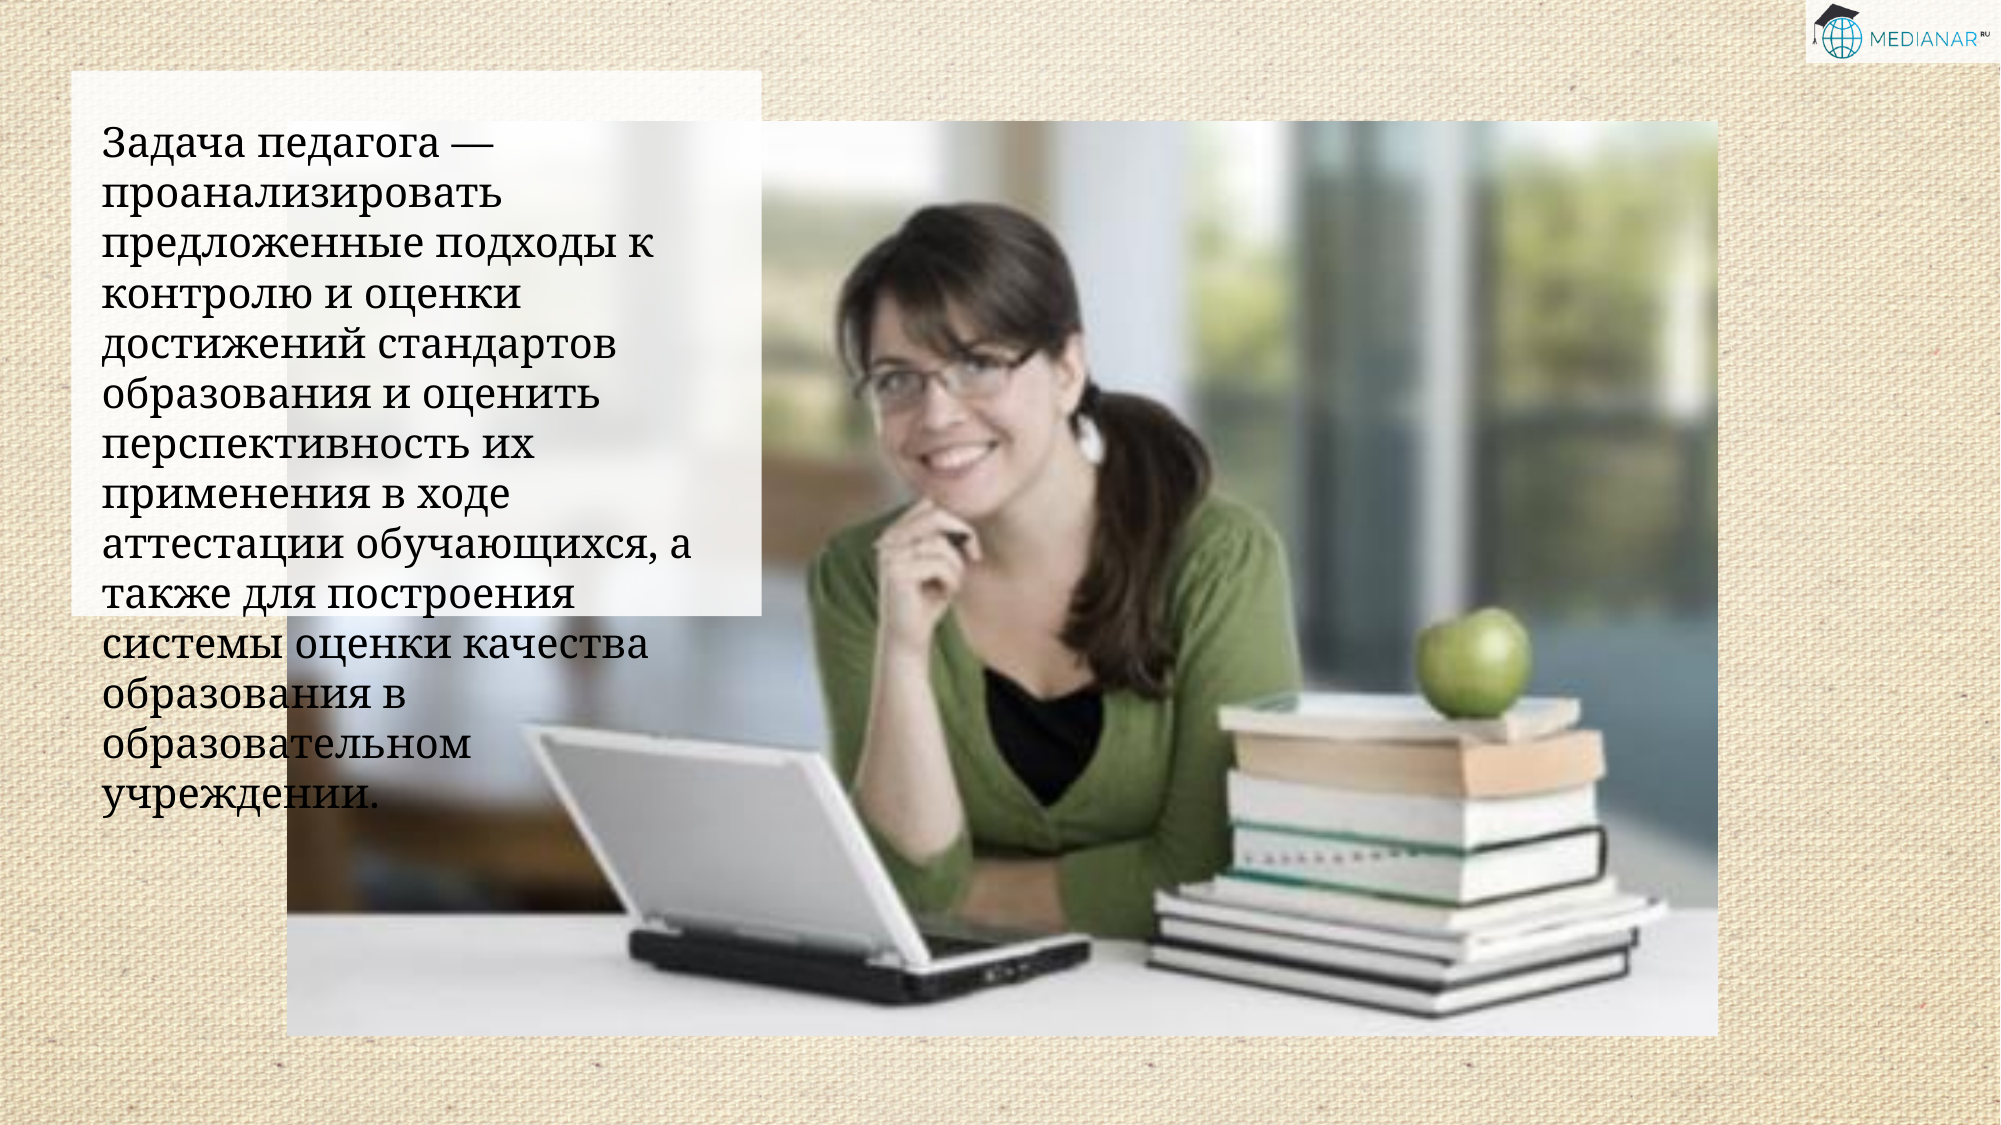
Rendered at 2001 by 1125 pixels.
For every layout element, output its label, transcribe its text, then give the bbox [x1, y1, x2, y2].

picture [0, 0, 2001, 1125]
text_box [70, 69, 763, 617]
text_box Задача педагога ― проанализировать предложенные подходы к контролю и оценки достижений стандартов образования и оценить перспективность их применения в ходе аттестации обучающихся, а также для построения системы оценки качества образования в образовательном учреждении. [86, 108, 762, 824]
